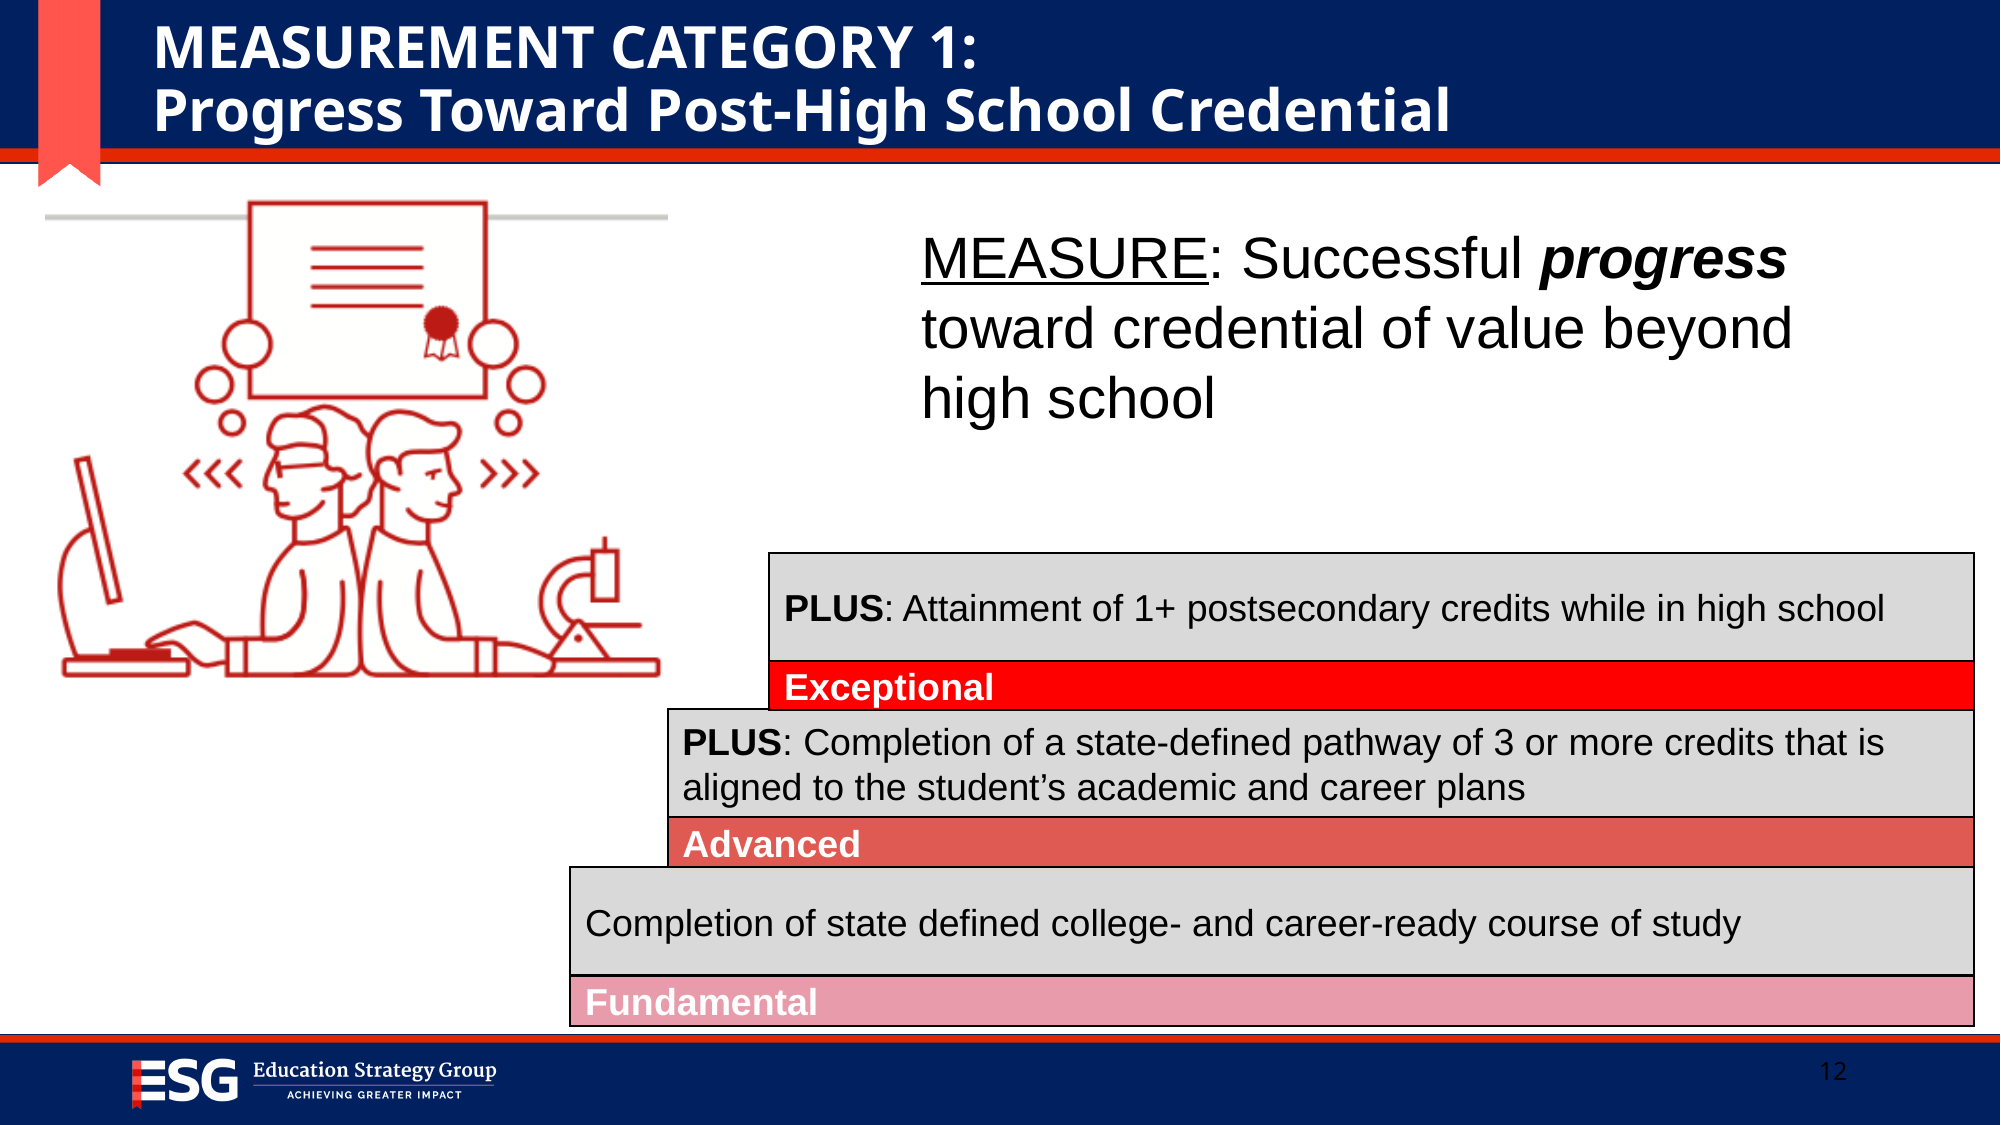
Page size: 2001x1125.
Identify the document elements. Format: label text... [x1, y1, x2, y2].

text_box MEASURE: Successful progress toward credential of value beyond high school [906, 213, 1863, 438]
picture [104, 1042, 525, 1125]
slide_number 12 [1412, 1042, 1863, 1103]
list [45, 191, 668, 689]
picture [38, 0, 101, 187]
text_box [570, 552, 1974, 1026]
title MEASUREMENT CATEGORY 1: Progress Toward Post-High School Credential [137, 0, 1863, 162]
